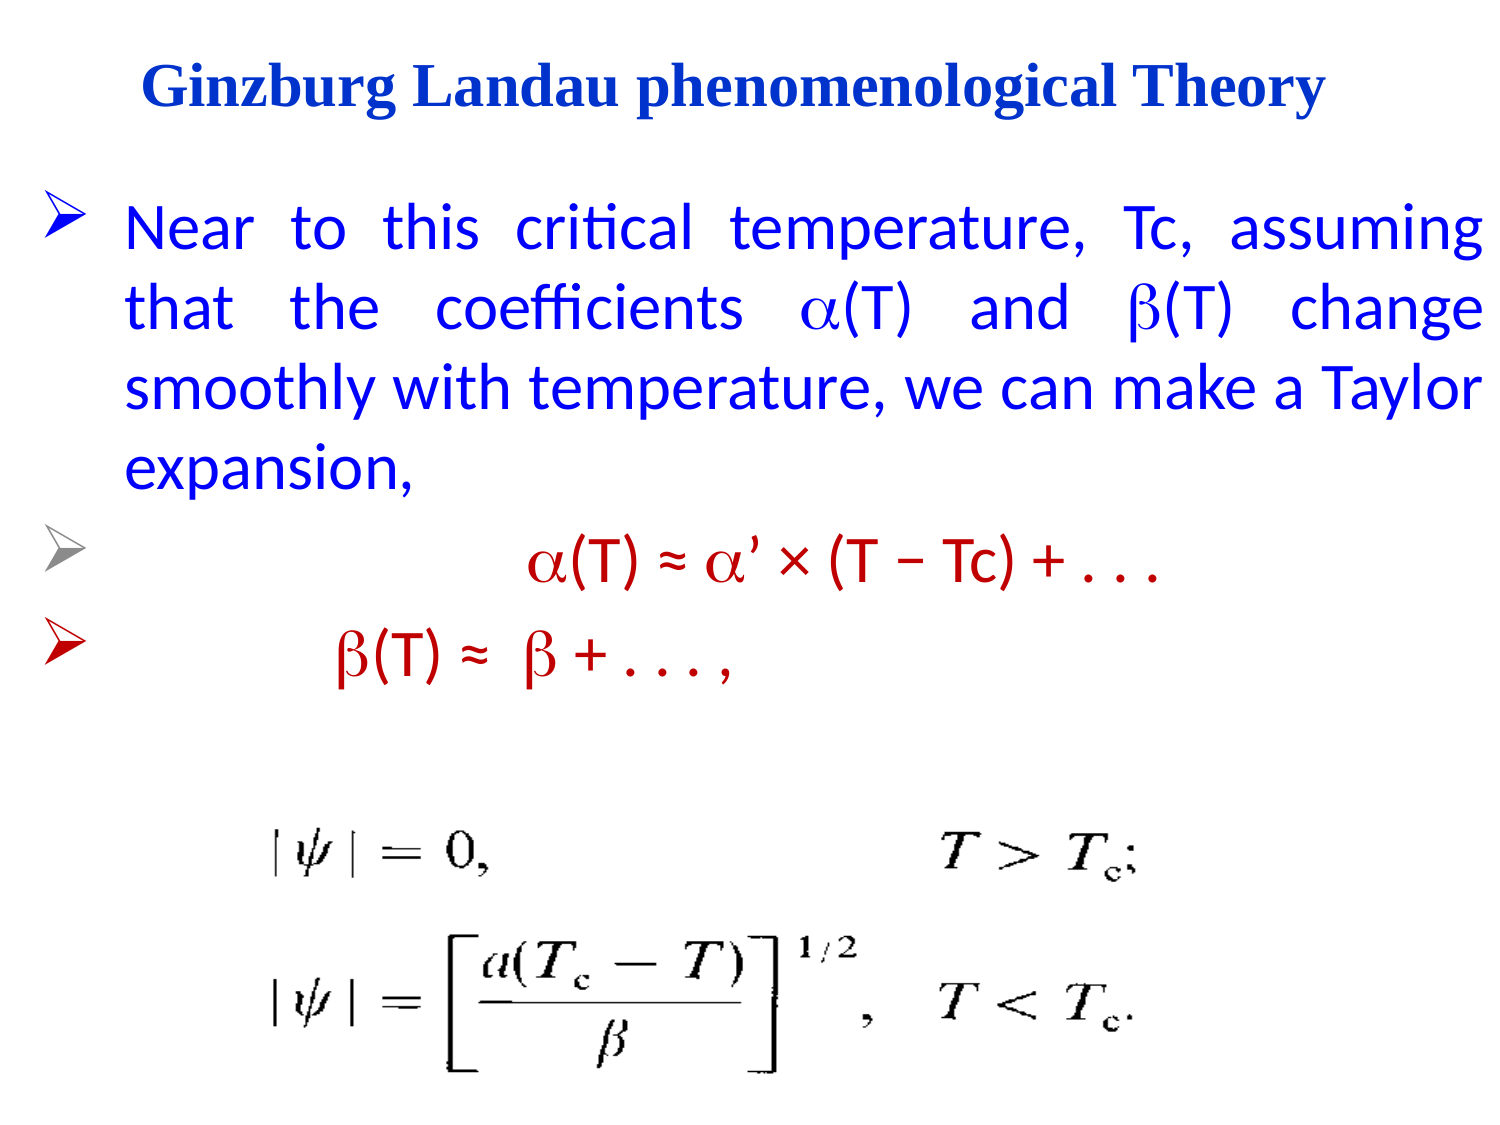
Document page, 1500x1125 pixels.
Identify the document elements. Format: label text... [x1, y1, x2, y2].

picture [199, 774, 1238, 1125]
subtitle Near to this critical temperature, Tc, assuming that the coefficients a(T) and b(T) change smoothly with temperature, we can make a Taylor expansion, a(T) ≈ a’ × (T − Tc) + . . . b(T) ≈ b + . . . , [24, 174, 1500, 1125]
title Ginzburg Landau phenomenological Theory [125, 0, 1400, 163]
